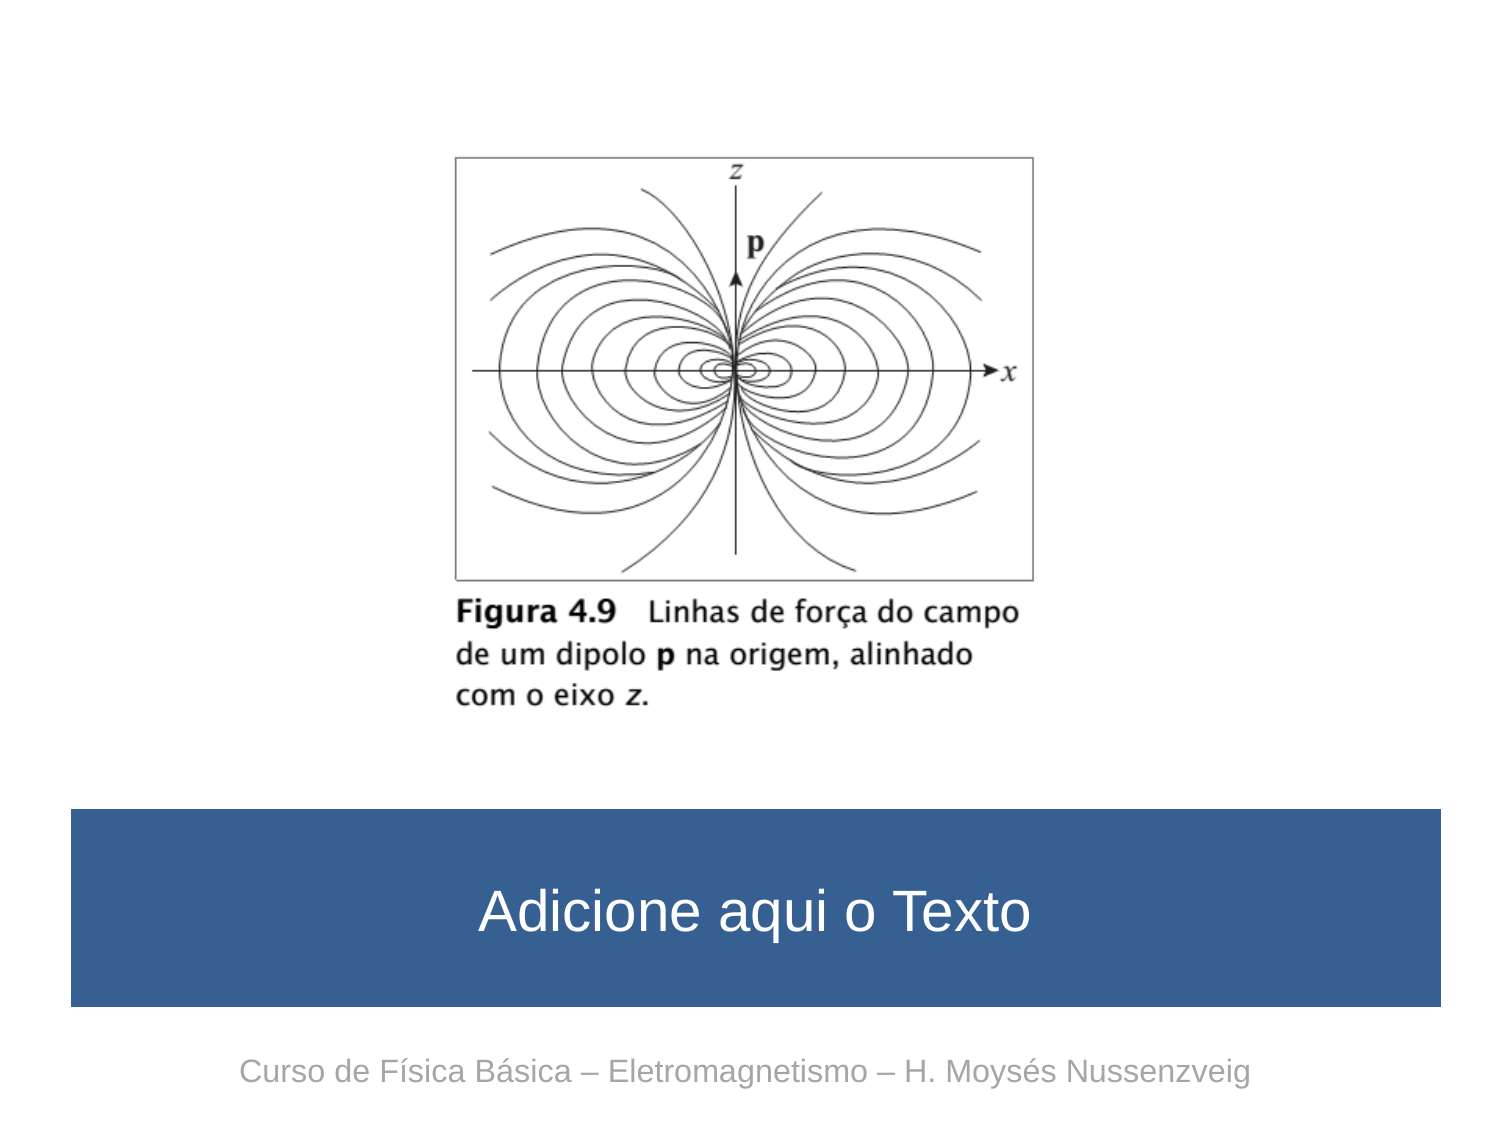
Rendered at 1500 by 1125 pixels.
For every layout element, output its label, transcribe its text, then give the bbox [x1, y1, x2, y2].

picture [438, 148, 1056, 722]
text_box Adicione aqui o Texto [70, 808, 1442, 1008]
footer Curso de Física Básica – Eletromagnetismo – H. Moysés Nussenzveig [0, 1042, 1500, 1103]
